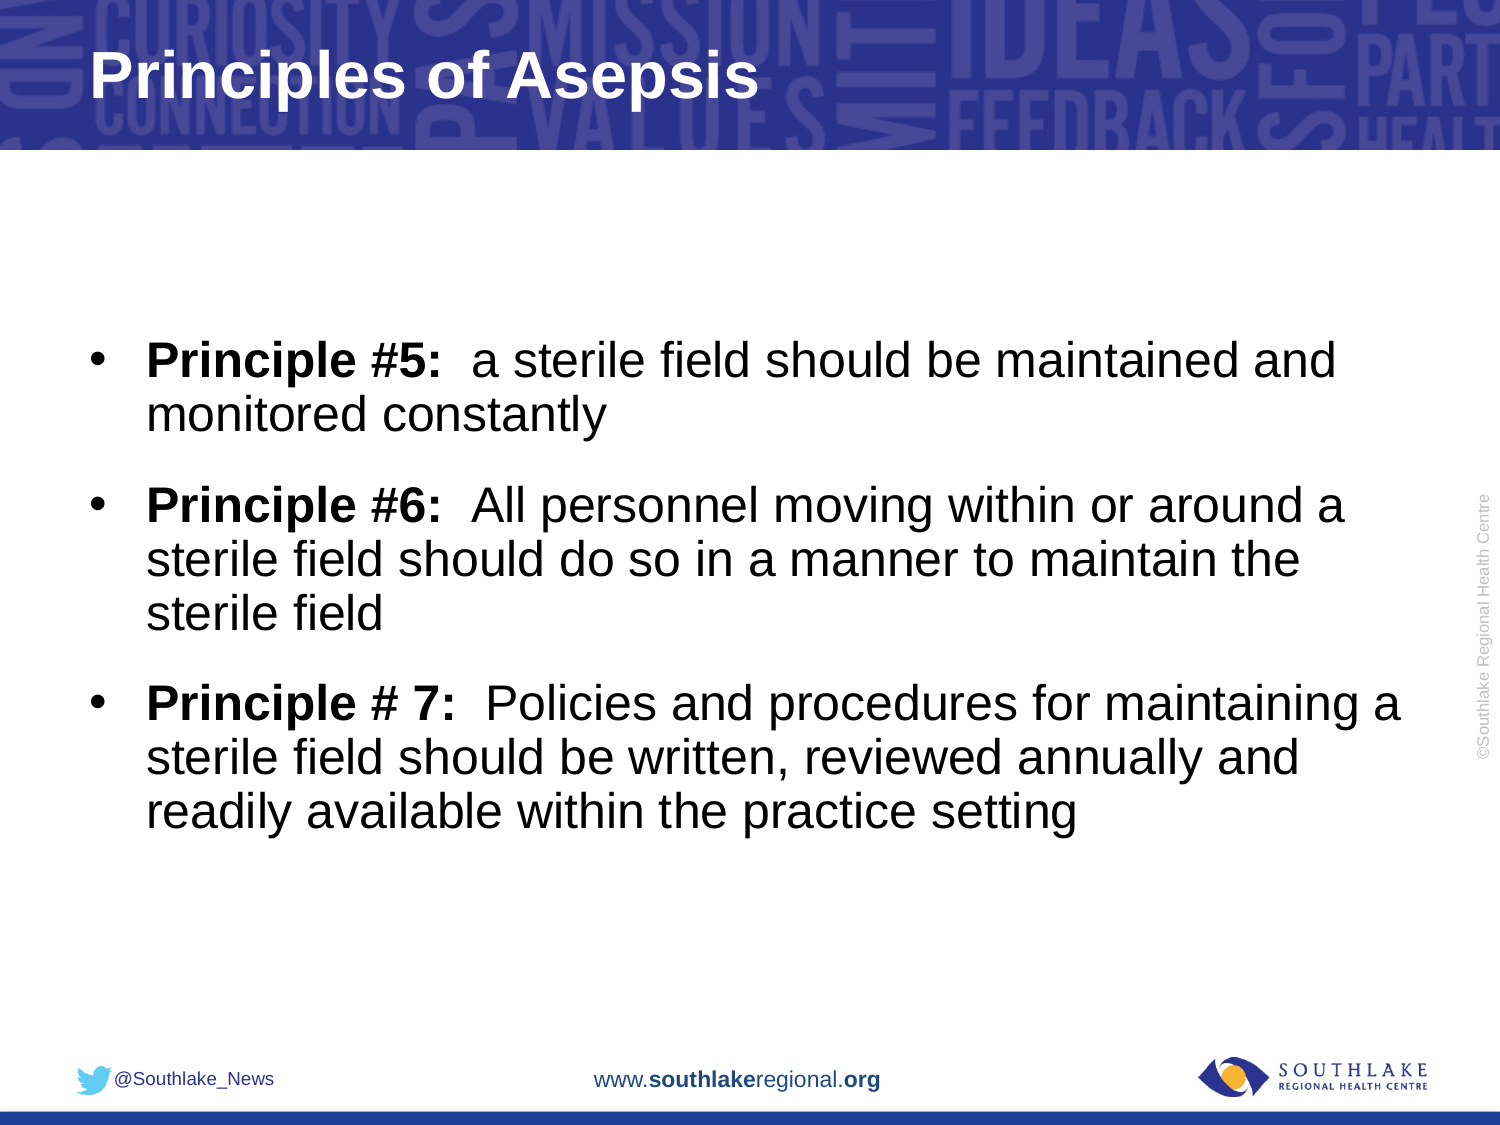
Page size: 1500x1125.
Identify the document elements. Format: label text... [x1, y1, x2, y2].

picture [76, 1066, 112, 1095]
list Principle #5: a sterile field should be maintained and monitored constantly Principle #6: All personnel moving within or around a sterile field should do so in a manner to maintain the sterile field Principle # 7: Policies and procedures for maintaining a sterile field should be written, reviewed annually and readily available within the practice setting [75, 262, 1425, 1005]
picture [1198, 1057, 1427, 1097]
title Principles of Asepsis [75, 24, 1425, 138]
picture [0, 0, 1500, 150]
